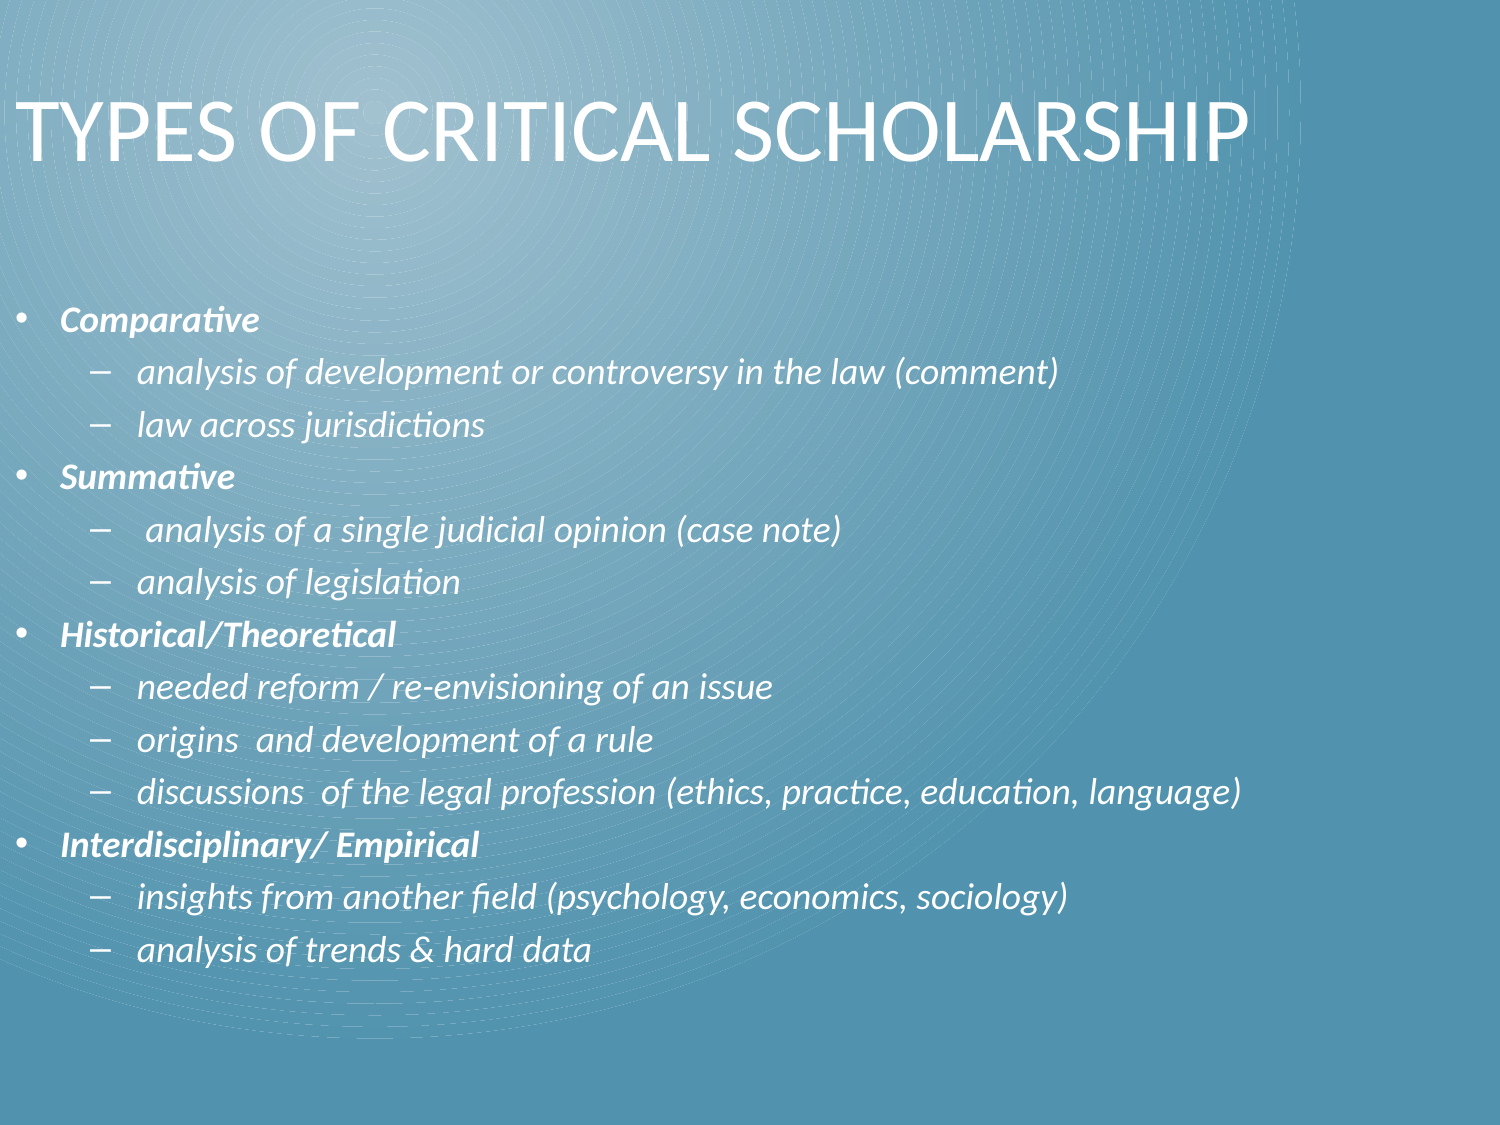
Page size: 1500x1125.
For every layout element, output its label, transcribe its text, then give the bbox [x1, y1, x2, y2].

title Types of Critical Scholarship [0, 62, 1500, 287]
list Comparative analysis of development or controversy in the law (comment) law across jurisdictions Summative analysis of a single judicial opinion (case note) analysis of legislation Historical/Theoretical needed reform / re-envisioning of an issue origins and development of a rule discussions of the legal profession (ethics, practice, education, language) Interdisciplinary/ Empirical insights from another field (psychology, economics, sociology) analysis of trends & hard data [0, 287, 1500, 1100]
